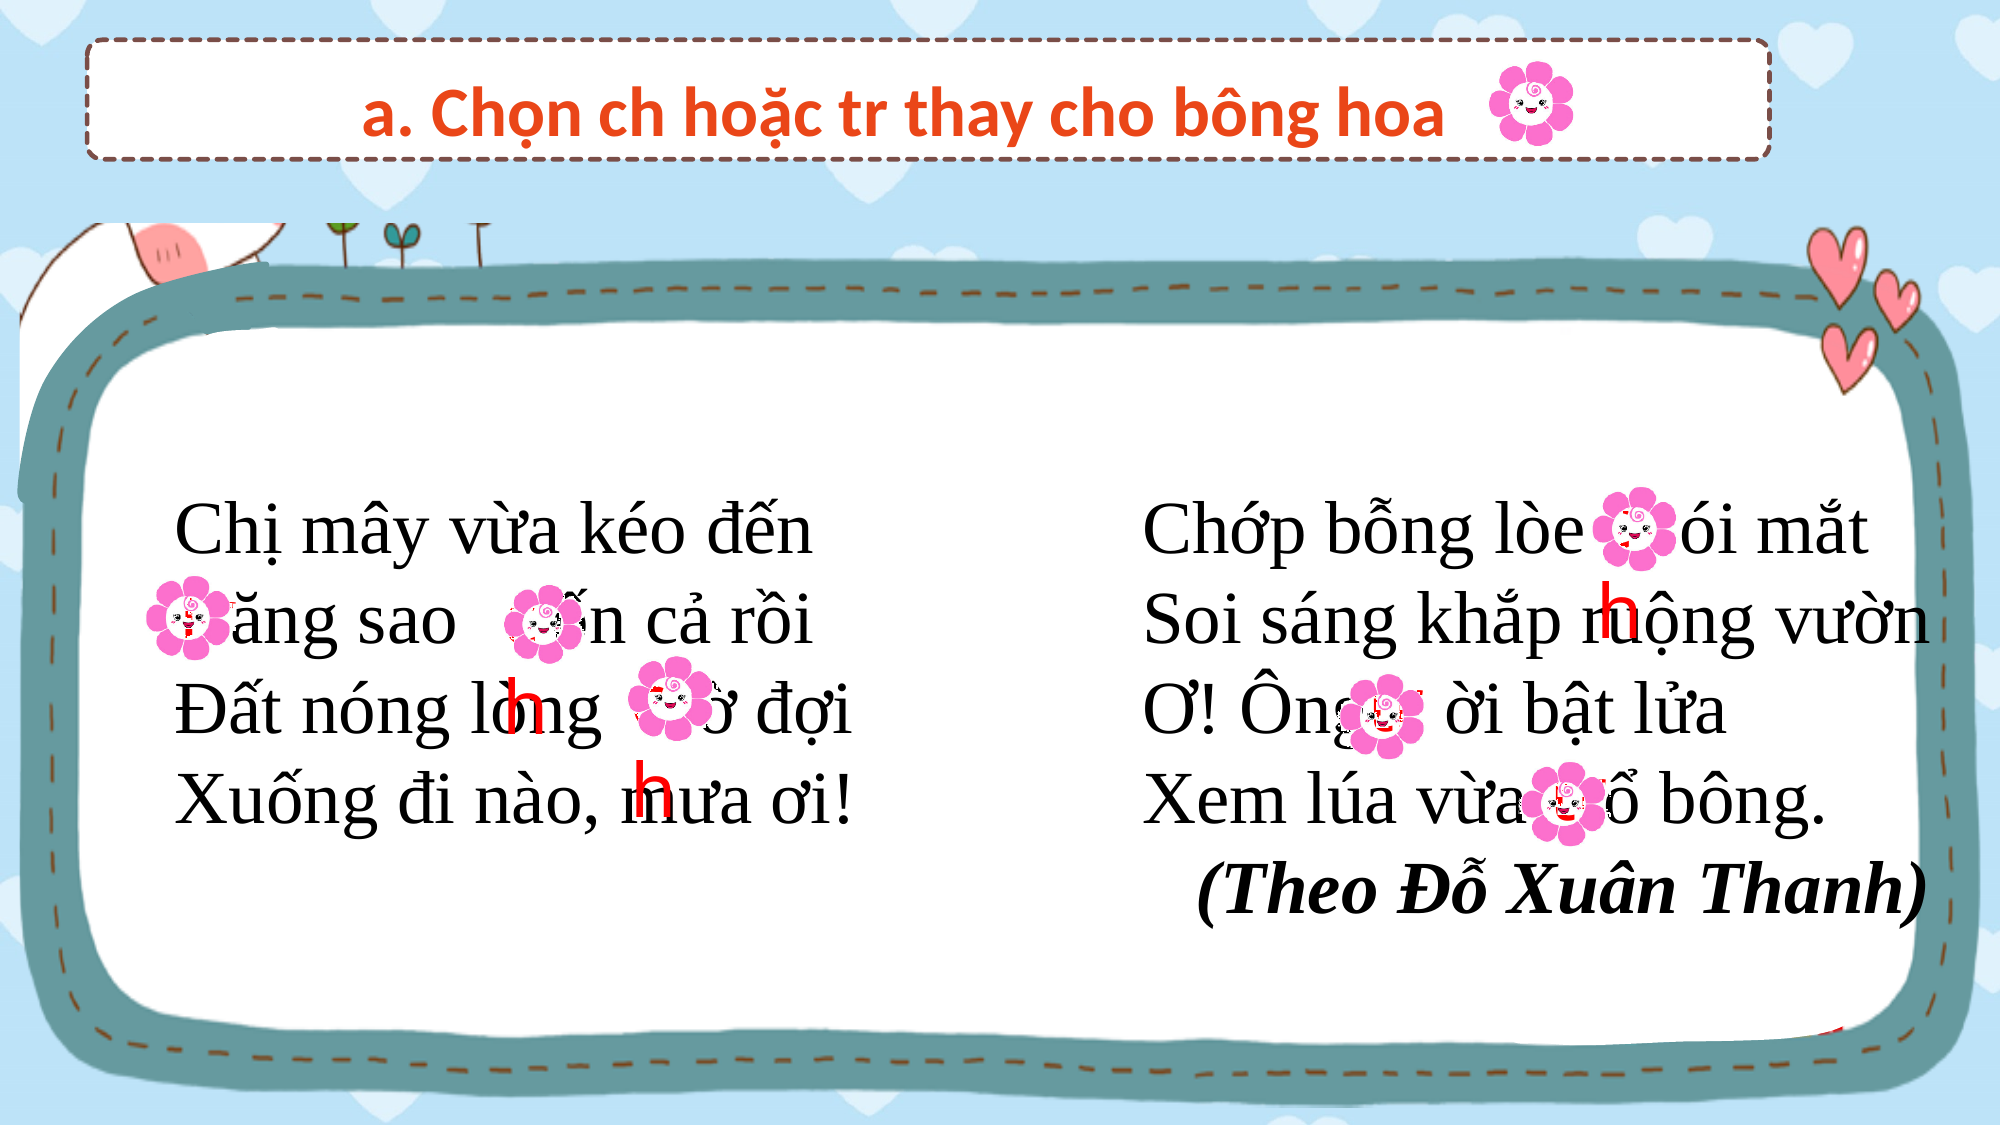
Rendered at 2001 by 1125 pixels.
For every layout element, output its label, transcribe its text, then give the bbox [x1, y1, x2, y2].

picture [0, 0, 2000, 1125]
text_box a. Chọn ch hoặc tr thay cho bông hoa [138, 50, 1670, 179]
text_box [19, 223, 1981, 1108]
text_box [87, 39, 1770, 160]
